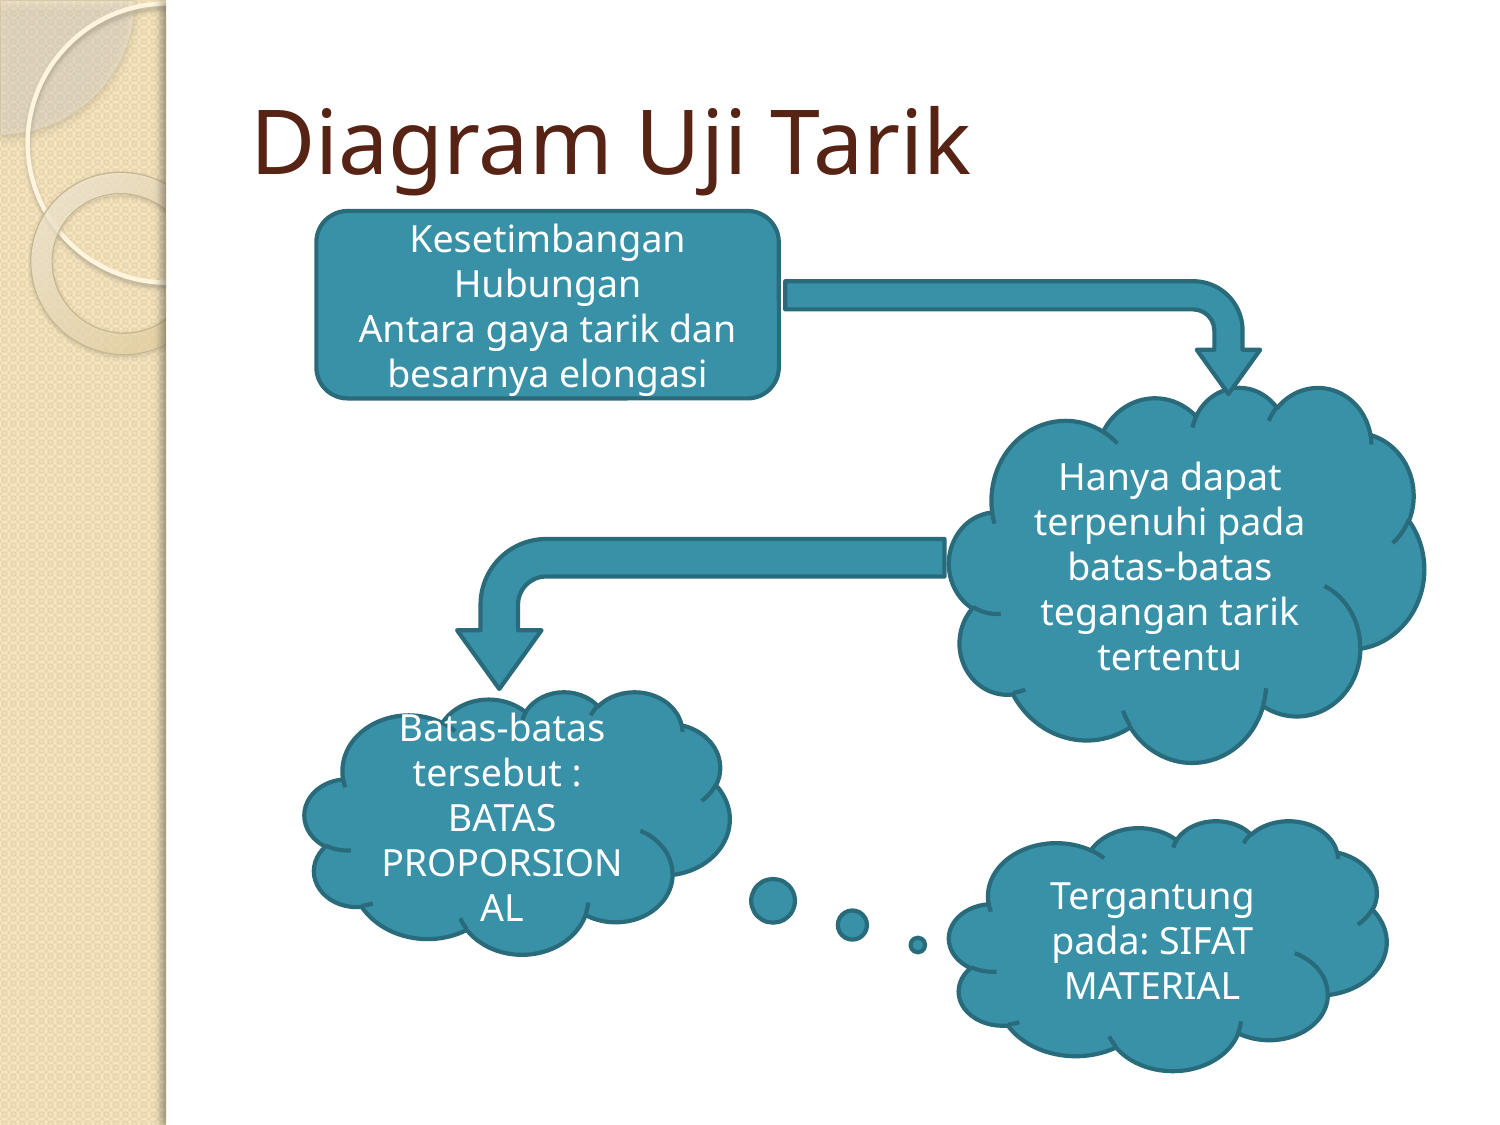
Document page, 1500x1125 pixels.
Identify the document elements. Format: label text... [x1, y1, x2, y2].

title Diagram Uji Tarik [235, 45, 1466, 233]
text_box [783, 279, 1263, 397]
text_box Batas-batas tersebut : BATAS PROPORSIONAL [749, 876, 798, 925]
text_box Batas-batas tersebut : BATAS PROPORSIONAL [835, 908, 870, 942]
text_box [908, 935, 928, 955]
text_box Tergantung pada: SIFAT MATERIAL [946, 819, 1389, 1074]
text_box [455, 536, 947, 692]
text_box Batas-batas tersebut : BATAS PROPORSIONAL [302, 690, 732, 957]
text_box Kesetimbangan Hubungan Antara gaya tarik dan besarnya elongasi [314, 208, 781, 401]
text_box Hanya dapat terpenuhi pada batas-batas tegangan tarik tertentu [947, 385, 1427, 766]
